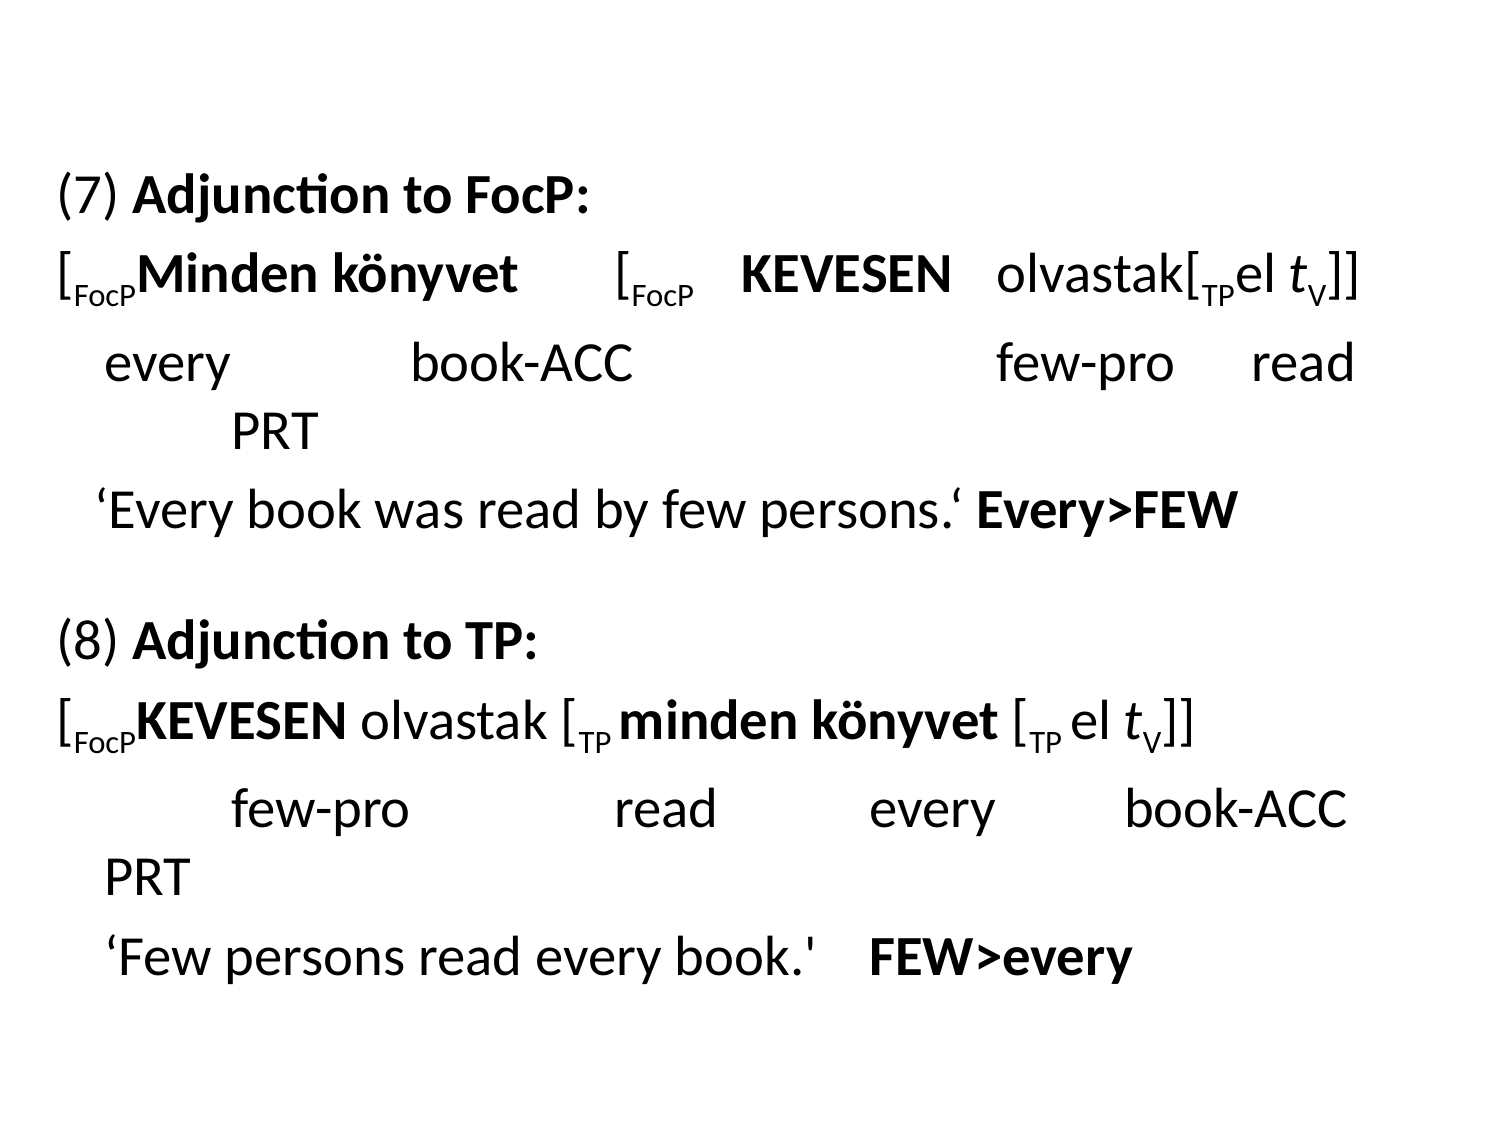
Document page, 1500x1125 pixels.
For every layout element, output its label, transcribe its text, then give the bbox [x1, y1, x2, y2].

list (7) Adjunction to FocP: [FocPMinden könyvet [FocP KEVESEN olvastak[TPel tV]] every book-acc few-pro read prt ‘Every book was read by few persons.‘ Every>FEW (8) Adjunction to TP: [FocPKEVESEN olvastak [TP minden könyvet [TP el tV]] few-pro read every book-acc prt ‘Few persons read every book.' FEW>every [41, 149, 1471, 1010]
